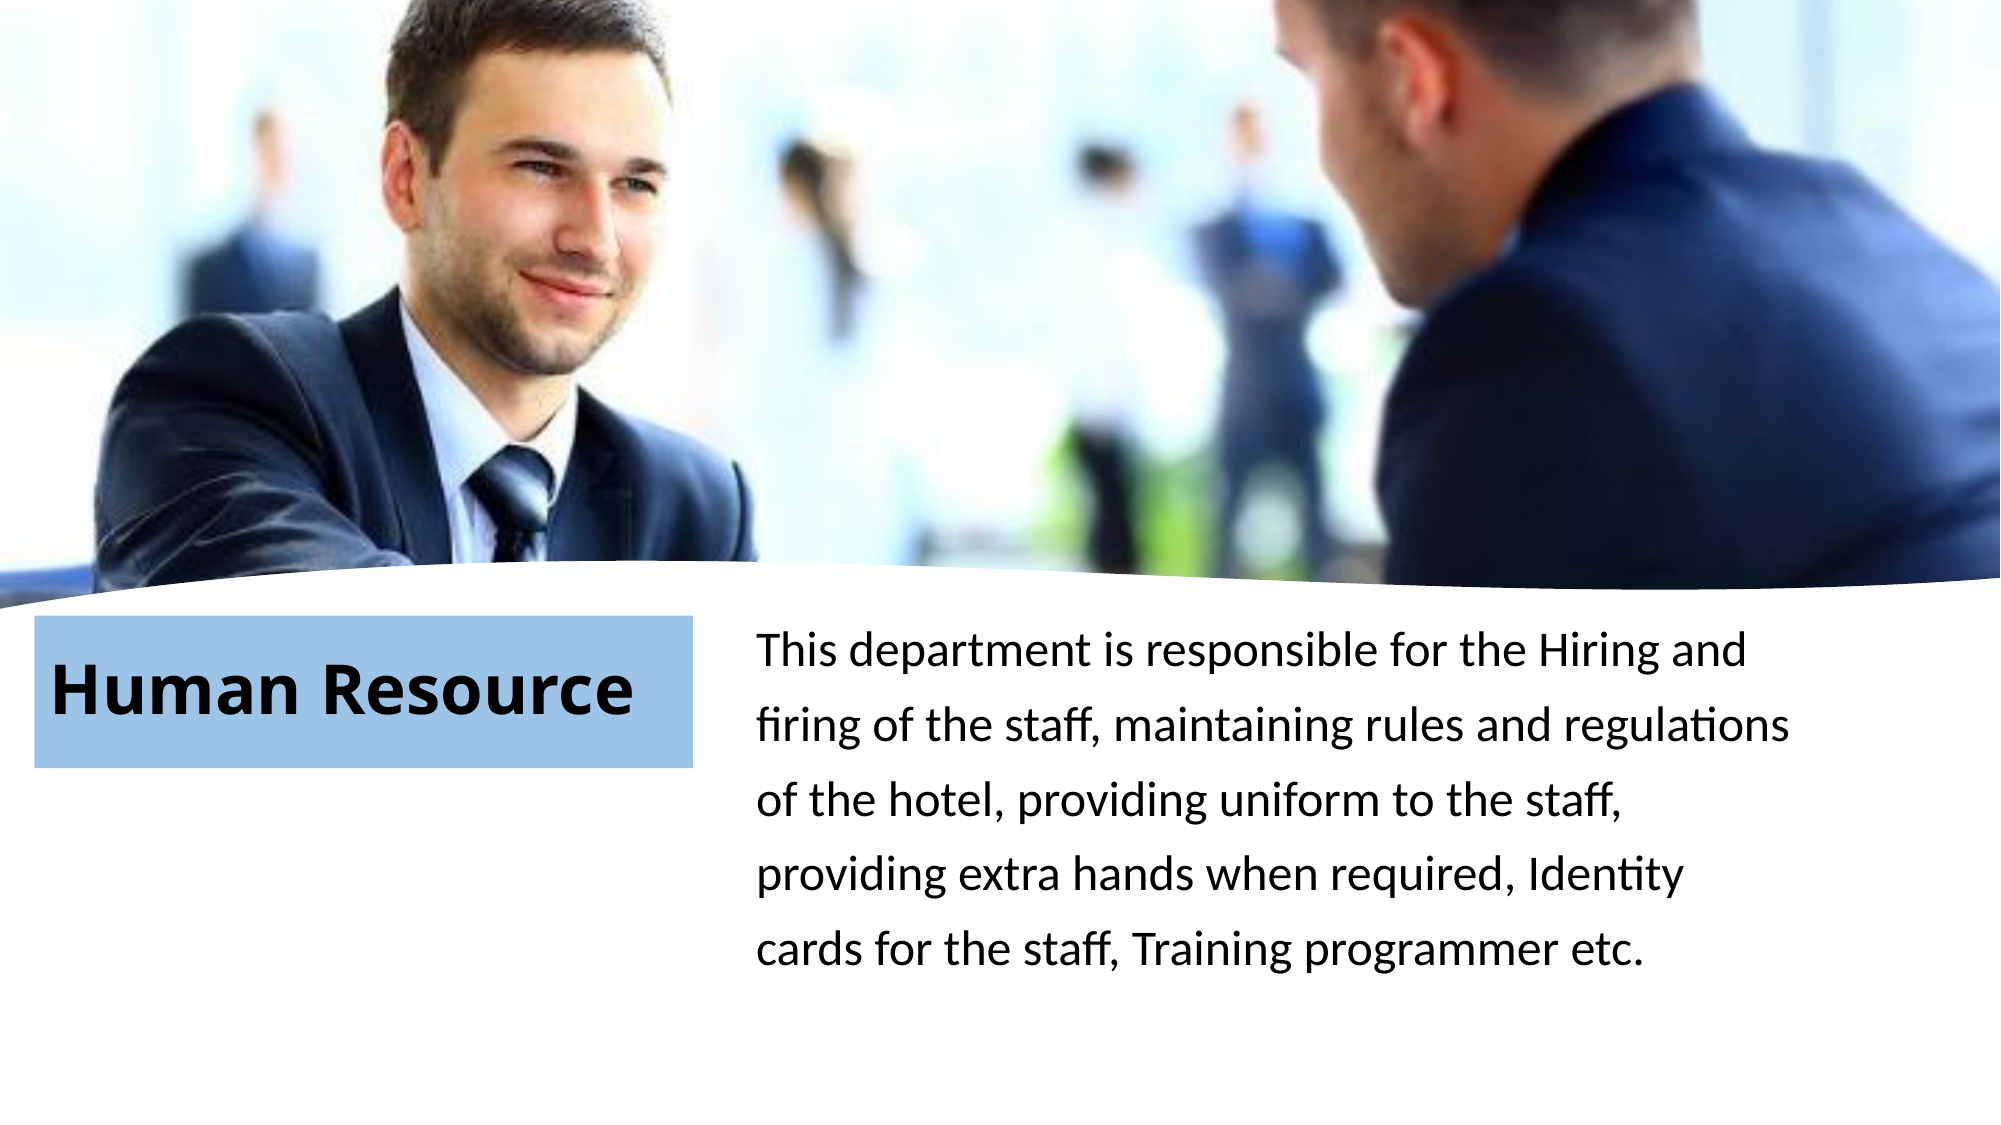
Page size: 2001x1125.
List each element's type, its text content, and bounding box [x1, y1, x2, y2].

picture [0, 0, 2000, 609]
list This department is responsible for the Hiring and firing of the staff, maintaining rules and regulations of the hotel, providing uniform to the staff, providing extra hands when required, Identity cards for the staff, Training programmer etc. [740, 615, 1921, 1018]
title Human Resource [34, 615, 693, 769]
